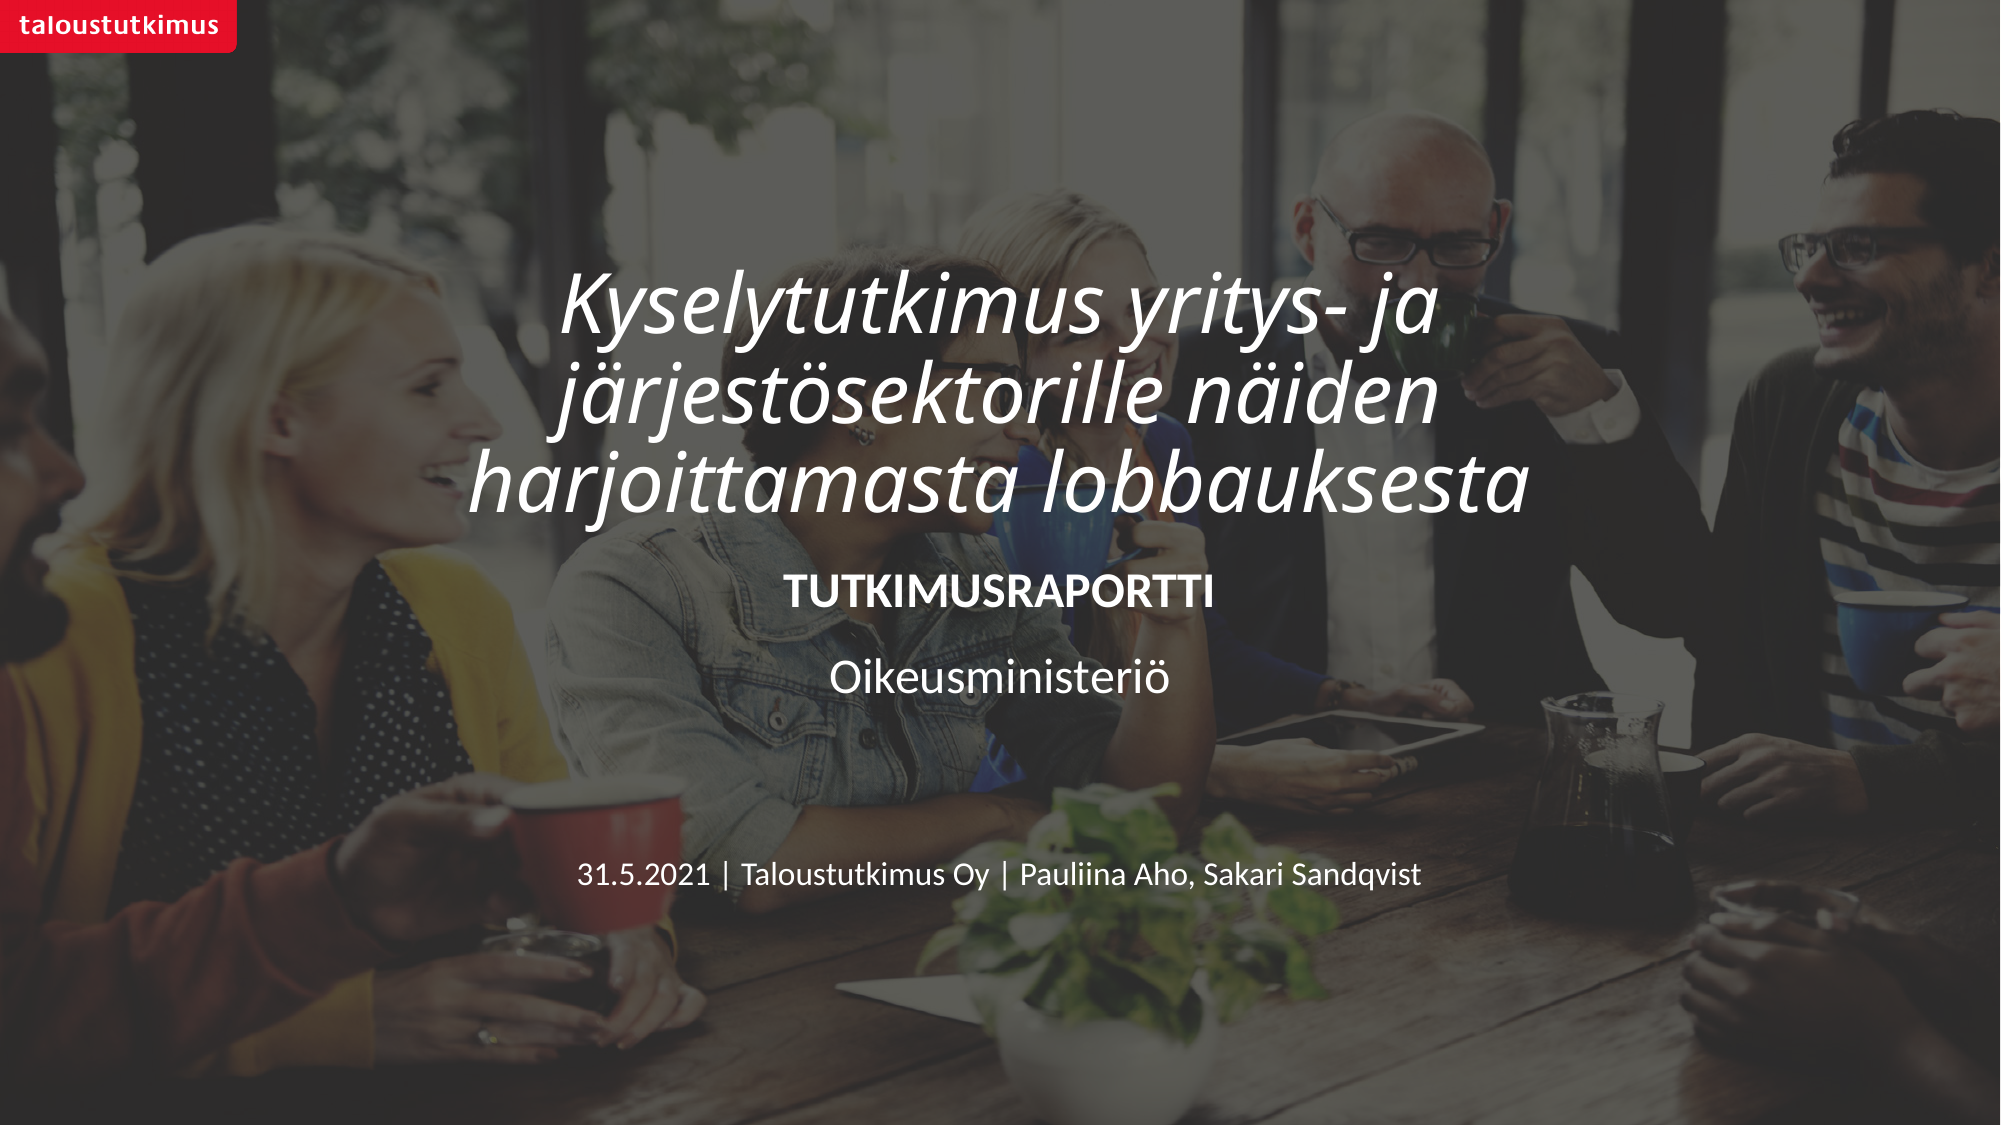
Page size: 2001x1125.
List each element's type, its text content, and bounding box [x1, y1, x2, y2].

list 31.5.2021 | Taloustutkimus Oy | Pauliina Aho, Sakari Sandqvist [307, 826, 1693, 923]
title Kyselytutkimus yritys- ja järjestösektorille näiden harjoittamasta lobbauksesta [307, 146, 1693, 539]
picture [0, 0, 237, 53]
list TUTKIMUSRAPORTTI [307, 559, 1693, 623]
subtitle Oikeusministeriö [307, 642, 1693, 804]
